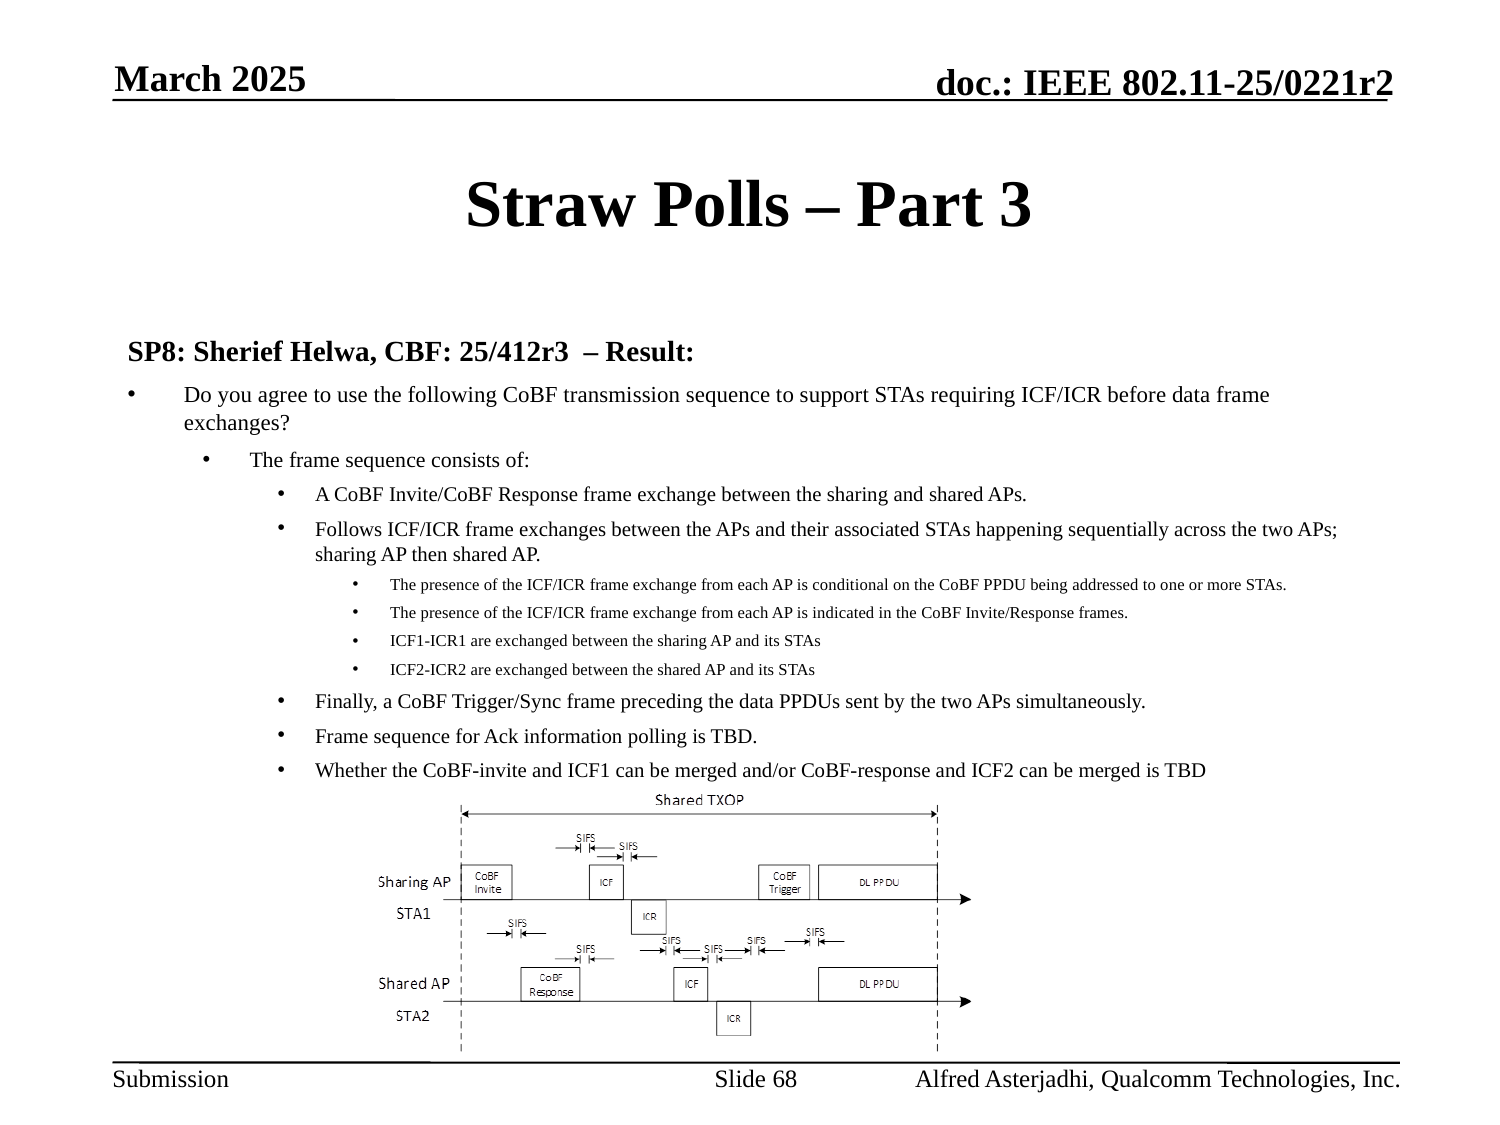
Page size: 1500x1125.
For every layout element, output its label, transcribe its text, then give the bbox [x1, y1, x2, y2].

footer Alfred Asterjadhi, Qualcomm Technologies, Inc. [878, 1061, 1402, 1093]
picture [362, 785, 988, 1055]
slide_number Slide 68 [712, 1063, 800, 1123]
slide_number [114, 54, 423, 100]
title Straw Polls – Part 3 [112, 112, 1388, 288]
list SP8: Sherief Helwa, CBF: 25/412r3 – Result: Do you agree to use the following CoBF transmission sequence to support STAs requiring ICF/ICR before data frame exchanges? The frame sequence consists of: A CoBF Invite/CoBF Response frame exchange between the sharing and shared APs. Follows ICF/ICR frame exchanges between the APs and their associated STAs happening sequentially across the two APs; sharing AP then shared AP. The presence of the ICF/ICR frame exchange from each AP is conditional on the CoBF PPDU being addressed to one or more STAs. The presence of the ICF/ICR frame exchange from each AP is indicated in the CoBF Invite/Response frames. ICF1-ICR1 are exchanged between the sharing AP and its STAs ICF2-ICR2 are exchanged between the shared AP and its STAs Finally, a CoBF Trigger/Sync frame preceding the data PPDUs sent by the two APs simultaneously. Frame sequence for Ack information polling is TBD. Whether the CoBF-invite and ICF1 can be merged and/or CoBF-response and ICF2 can be merged is TBD [112, 324, 1388, 1063]
